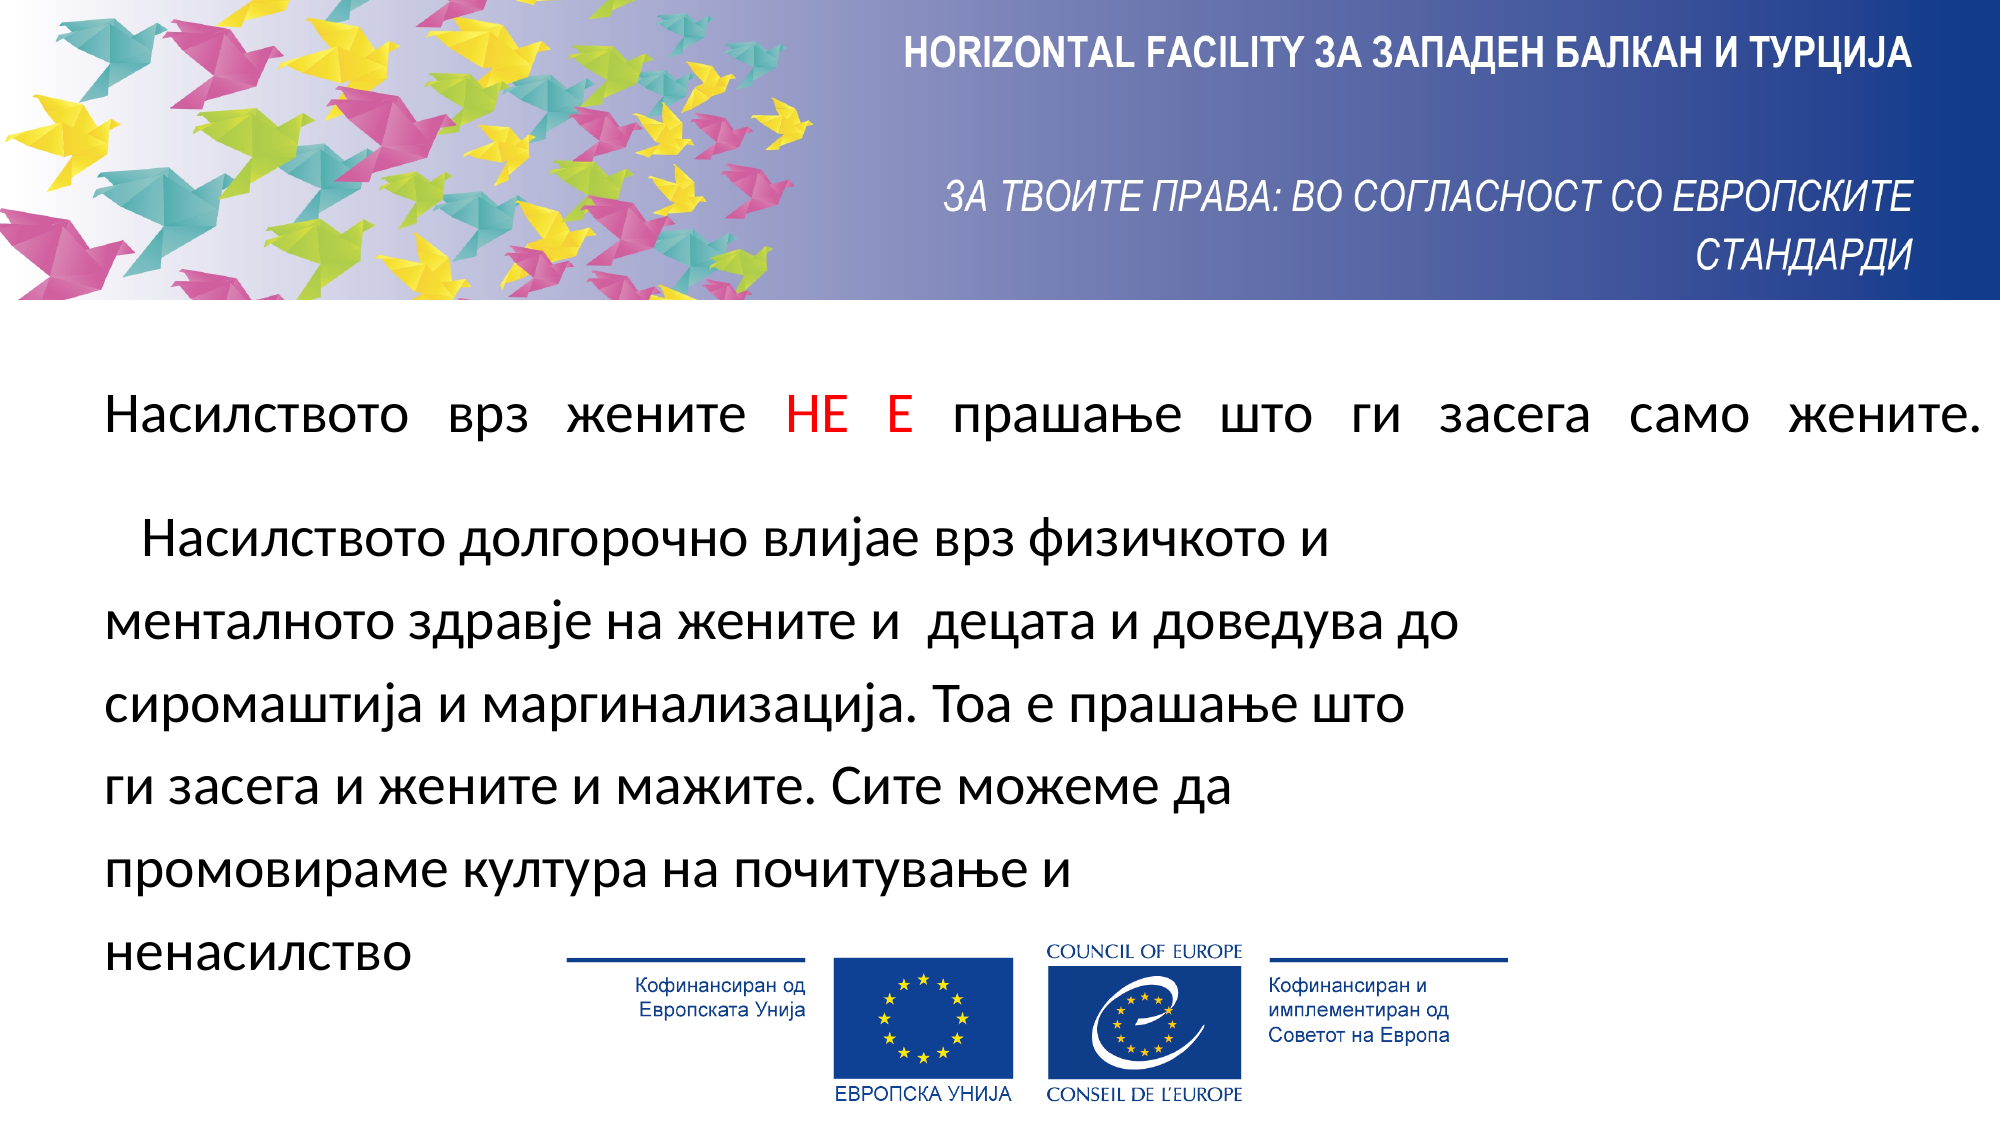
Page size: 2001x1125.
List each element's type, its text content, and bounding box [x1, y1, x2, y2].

list Насилството врз жените НЕ Е прашање што ги засега само жените. Насилството долгорочно влијае врз физичкото и менталното здравје на жените и децата и доведува до сиромаштија и маргинализација. Тоа е прашање што ги засега и жените и мажите. Сите можеме да промовираме култура на почитување и ненасилство [89, 375, 2000, 995]
picture [566, 944, 1508, 1107]
picture [0, 0, 2000, 300]
